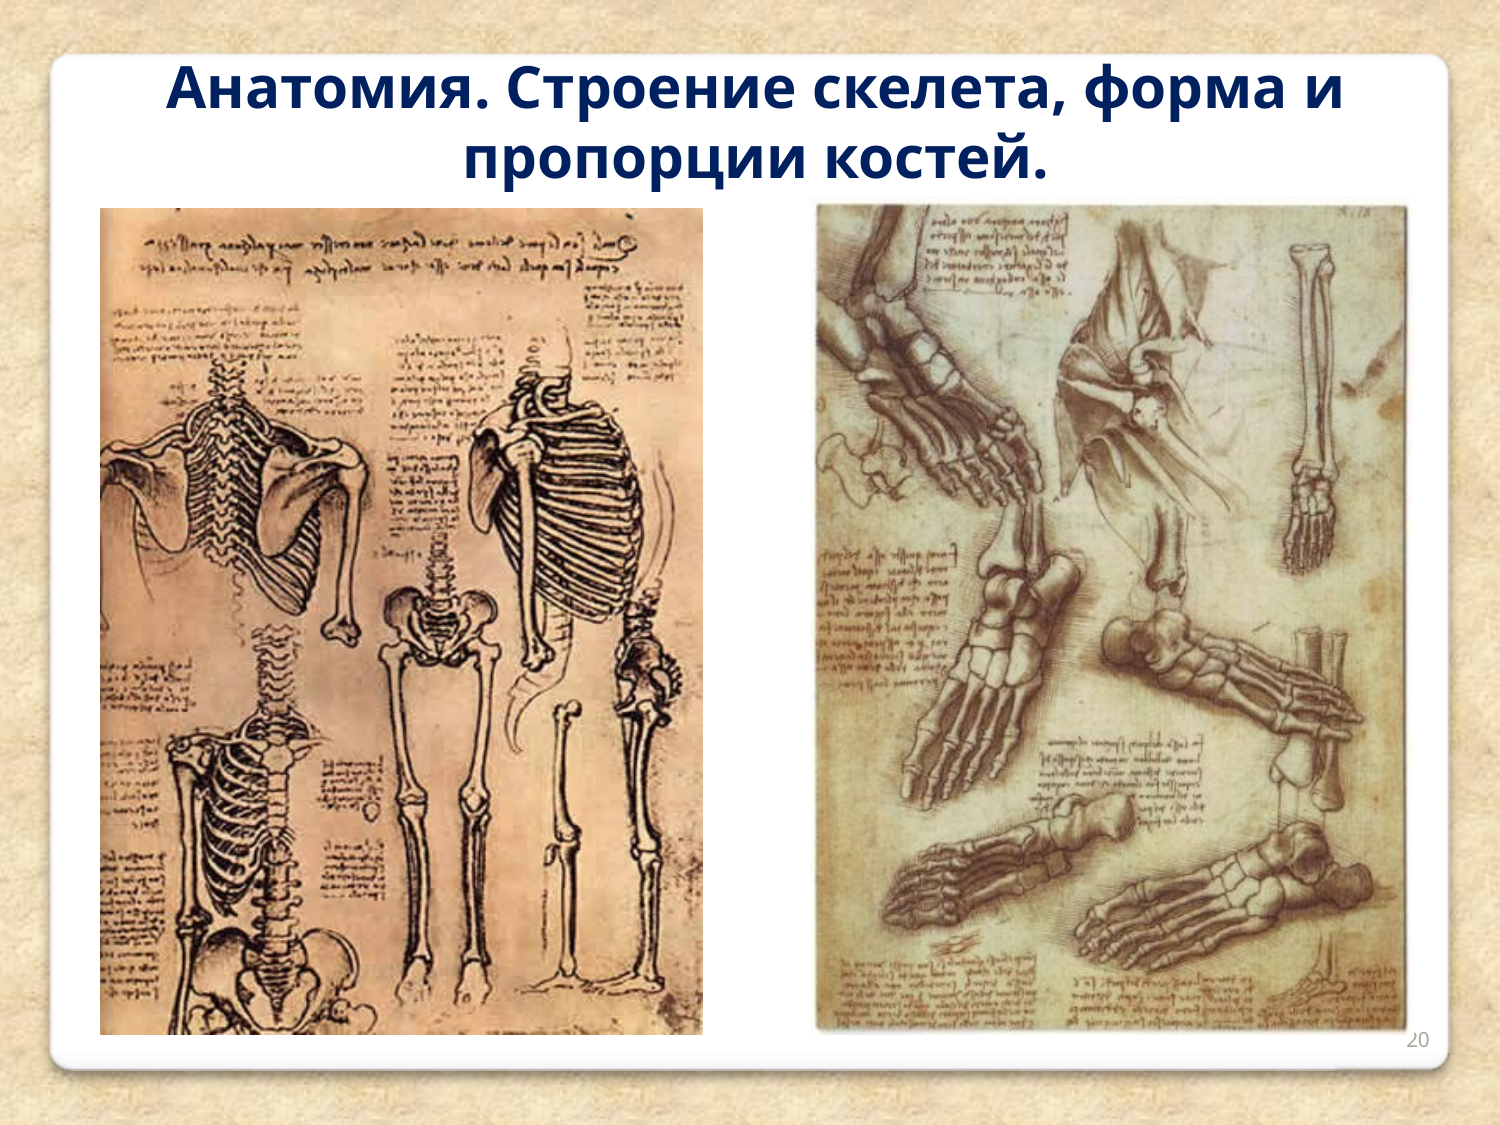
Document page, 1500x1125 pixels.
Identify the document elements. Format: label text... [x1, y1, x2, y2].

slide_number 20 [1369, 1002, 1445, 1063]
picture [0, 0, 1500, 1125]
text_box Анатомия. Строение скелета, форма и пропорции костей. [76, 42, 1436, 198]
